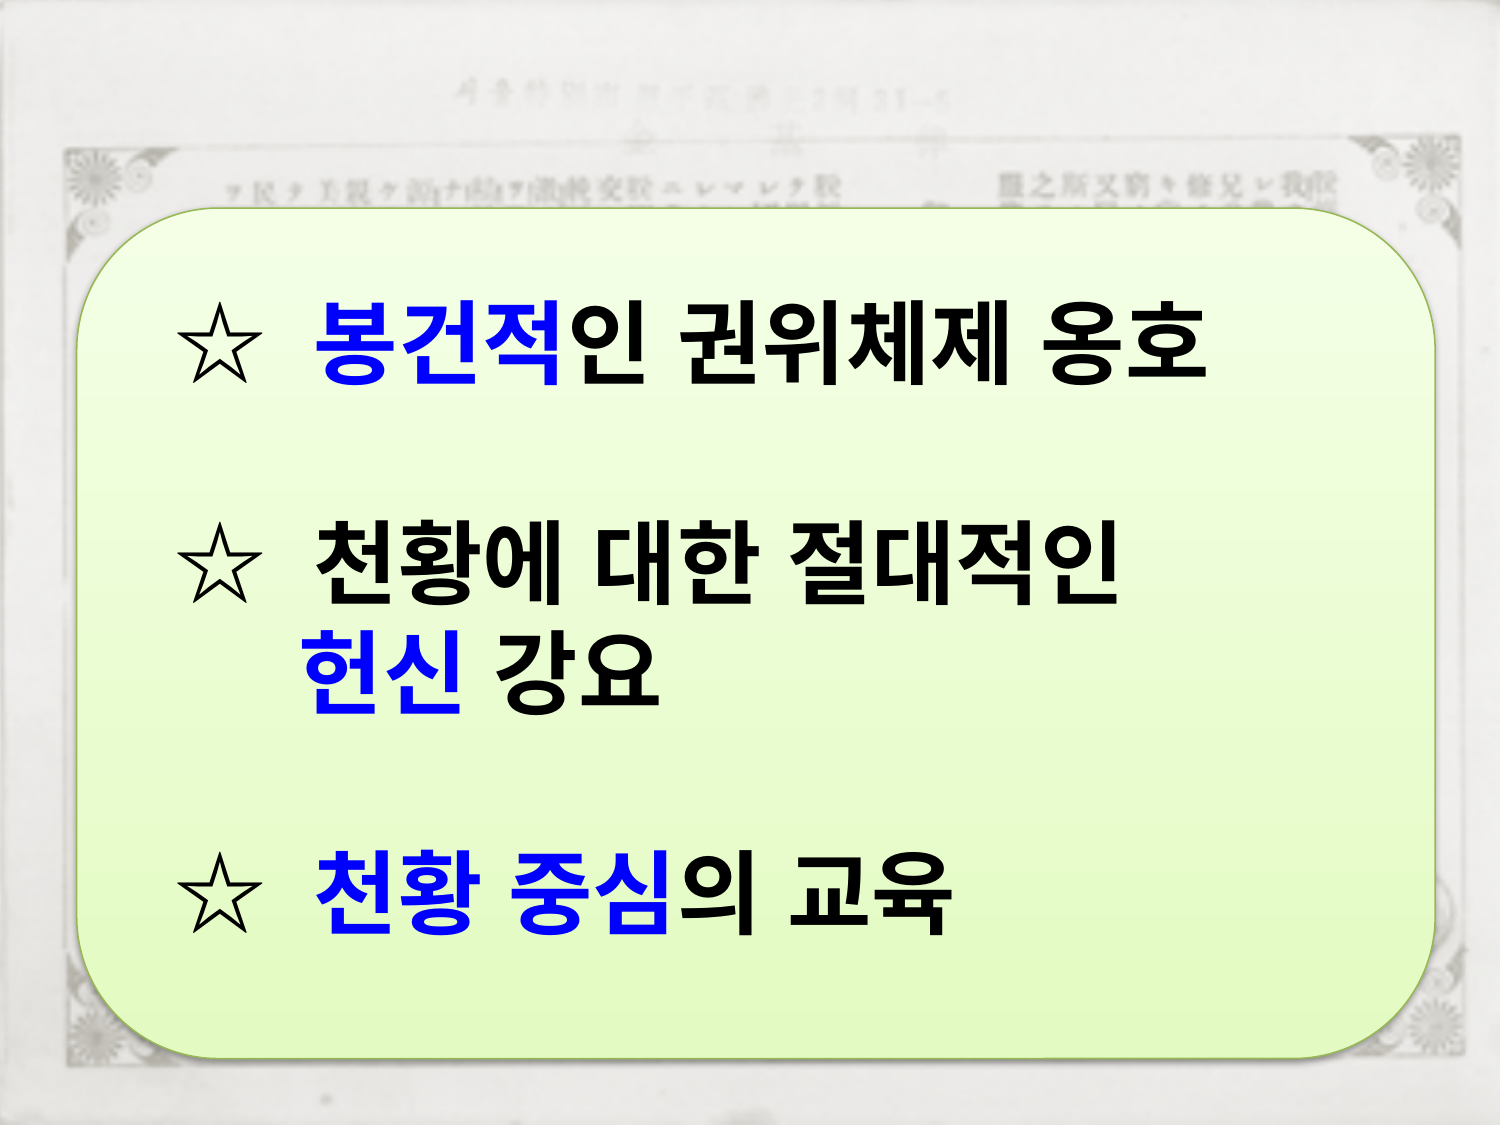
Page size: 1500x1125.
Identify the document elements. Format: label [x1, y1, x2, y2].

list [0, 0, 1500, 1125]
